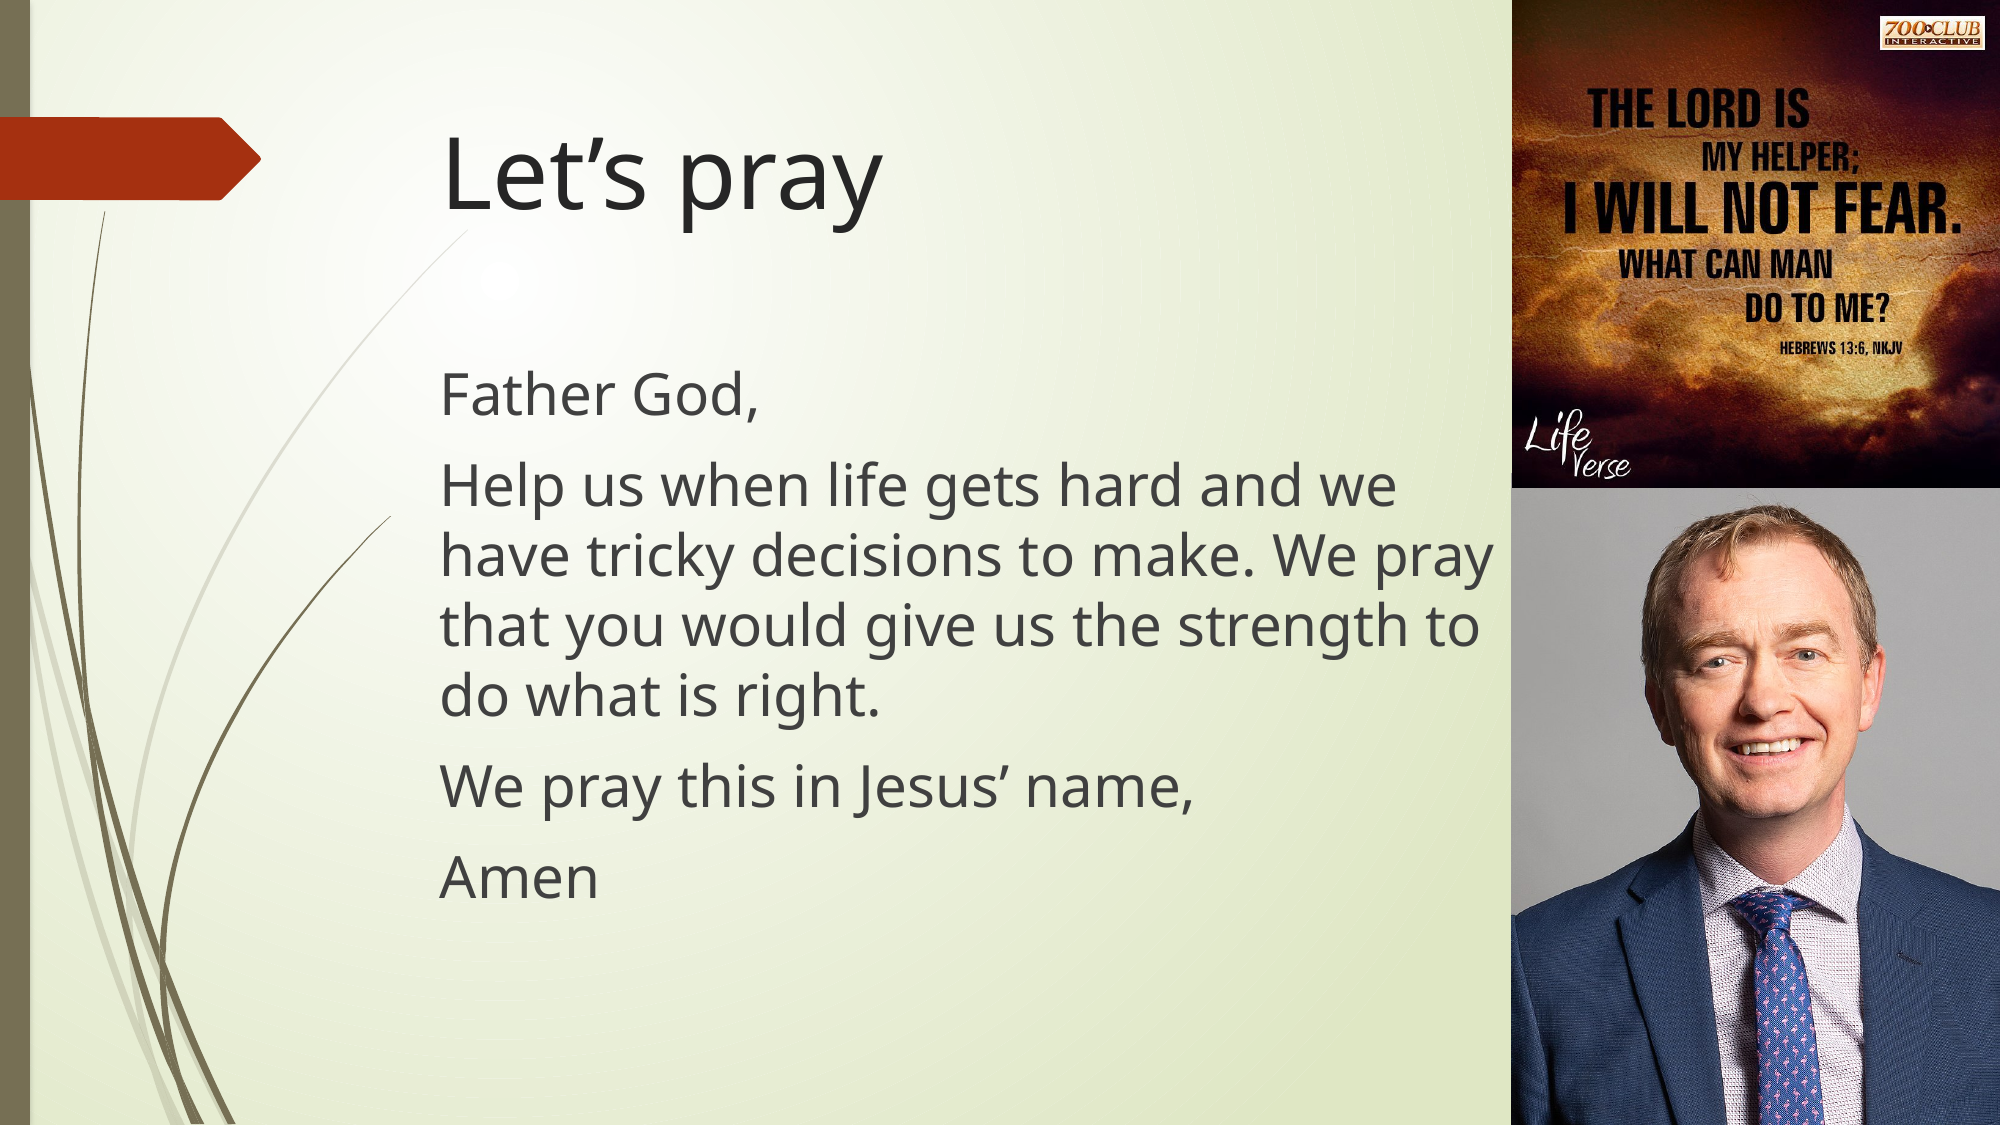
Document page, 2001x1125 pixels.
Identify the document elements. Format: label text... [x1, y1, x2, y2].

list Father God, Help us when life gets hard and we have tricky decisions to make. We pray that you would give us the strength to do what is right. We pray this in Jesus’ name, Amen [424, 350, 1506, 970]
title Let’s pray [425, 102, 1506, 313]
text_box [1511, 0, 2000, 1125]
